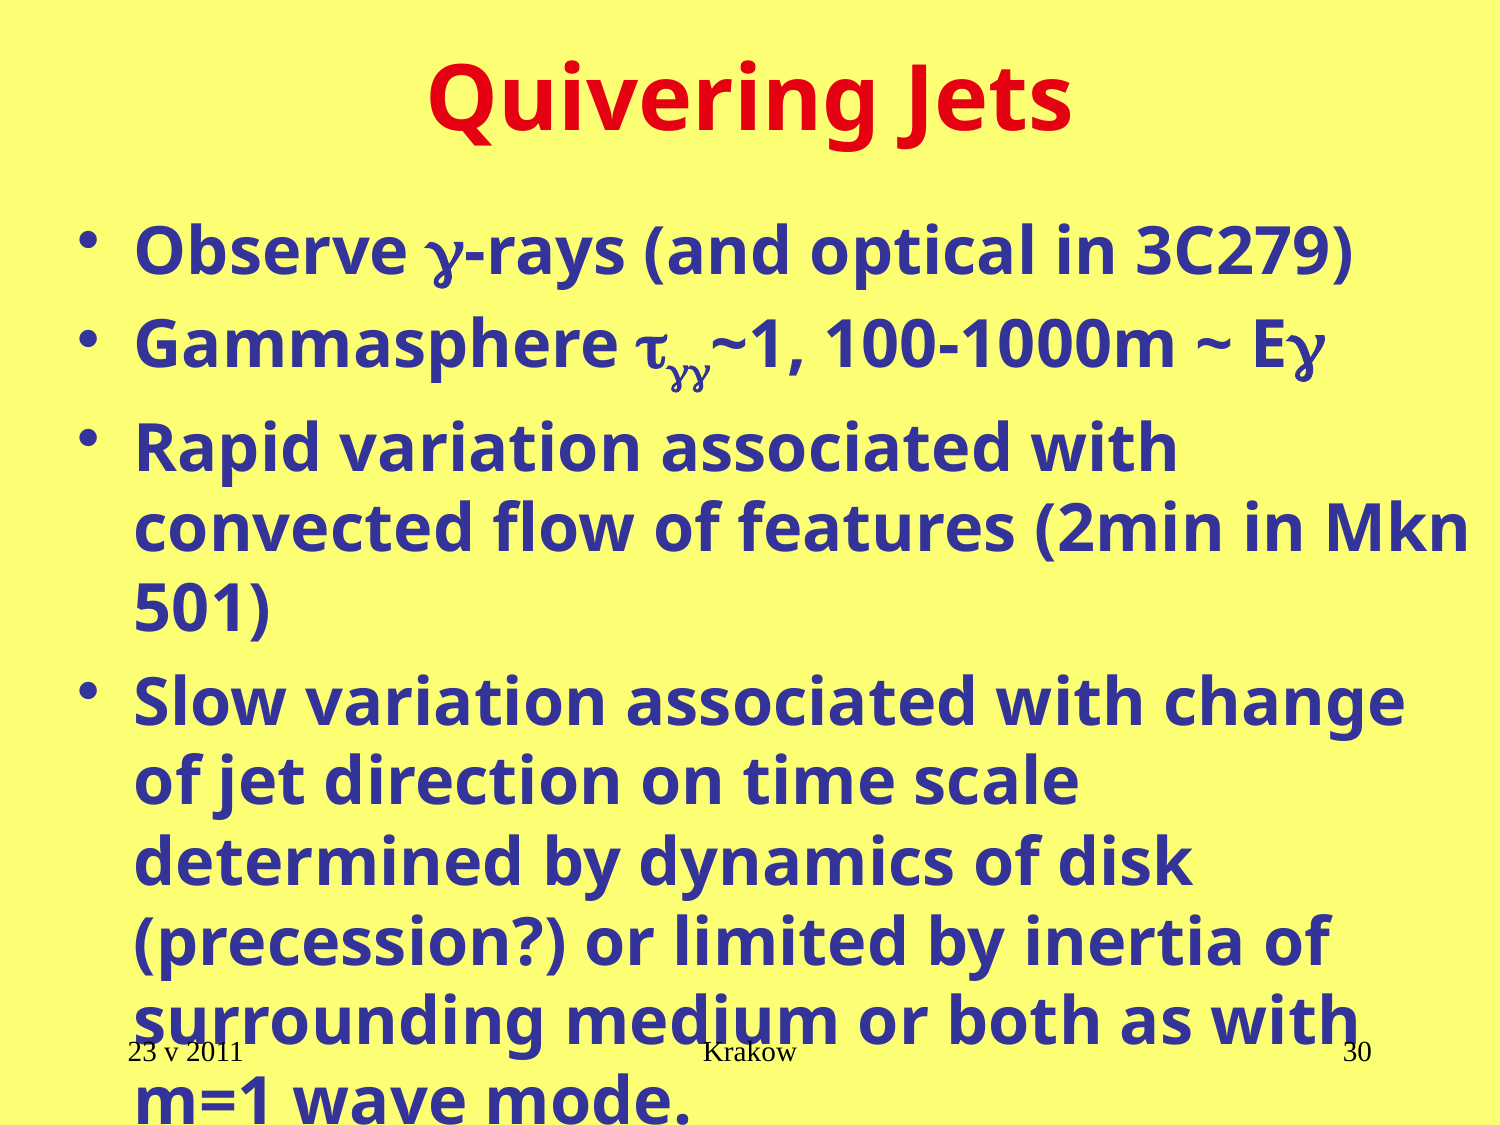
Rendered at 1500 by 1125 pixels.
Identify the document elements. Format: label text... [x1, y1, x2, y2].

text_box [139, 1101, 148, 1123]
text_box [554, 1101, 588, 1125]
text_box [402, 1001, 434, 1043]
text_box [508, 1008, 540, 1039]
text_box [595, 1101, 627, 1125]
text_box [677, 1114, 688, 1125]
text_box [352, 1101, 384, 1125]
text_box [570, 1008, 624, 1024]
text_box [216, 1008, 238, 1024]
text_box [1253, 1008, 1265, 1024]
text_box [861, 1008, 895, 1024]
text_box [184, 1101, 193, 1123]
text_box [137, 1008, 162, 1024]
text_box [1273, 1008, 1282, 1024]
text_box [633, 1008, 665, 1024]
text_box [1230, 1008, 1247, 1024]
text_box [255, 1101, 264, 1123]
text_box [246, 1008, 268, 1024]
slide_number 23 v 2011 [112, 1024, 426, 1101]
text_box [1323, 1001, 1355, 1024]
text_box [760, 1008, 769, 1024]
text_box [467, 1008, 499, 1043]
text_box [952, 1001, 985, 1024]
text_box [273, 1008, 307, 1024]
text_box [446, 1008, 455, 1043]
list Observe g-rays (and optical in 3C279) Gammasphere tgg~1, 100-1000m ~ Eg Rapid variation associated with convected flow of features (2min in Mkn 501) Slow variation associated with change of jet direction on time scale determined by dynamics of disk (precession?) or limited by inertia of surrounding medium or both as with m=1 wave mode. [62, 199, 1500, 1001]
text_box [512, 1101, 521, 1123]
slide_number 30 [1074, 1024, 1388, 1101]
text_box [535, 1101, 544, 1123]
text_box [737, 1008, 745, 1024]
text_box [1031, 1001, 1055, 1044]
text_box [717, 1008, 726, 1024]
text_box [490, 1088, 512, 1123]
text_box [1164, 1008, 1189, 1024]
text_box [992, 1008, 1026, 1044]
text_box [202, 1104, 234, 1110]
text_box [432, 1088, 464, 1125]
text_box [1126, 1007, 1154, 1024]
text_box [905, 1008, 927, 1024]
text_box [673, 1001, 705, 1024]
footer Krakow [512, 1024, 988, 1101]
text_box [360, 1008, 392, 1024]
text_box [323, 1101, 344, 1123]
text_box [1290, 1001, 1314, 1024]
text_box [317, 1008, 325, 1024]
text_box [1212, 1008, 1224, 1024]
text_box [637, 1101, 669, 1125]
text_box [195, 1008, 204, 1024]
text_box [396, 1101, 422, 1123]
text_box [1065, 1001, 1097, 1043]
text_box [161, 1101, 170, 1123]
text_box [172, 1008, 180, 1024]
text_box [781, 1008, 835, 1024]
title Quivering Jets [112, 12, 1388, 176]
text_box [297, 1101, 318, 1123]
text_box [340, 1008, 349, 1024]
